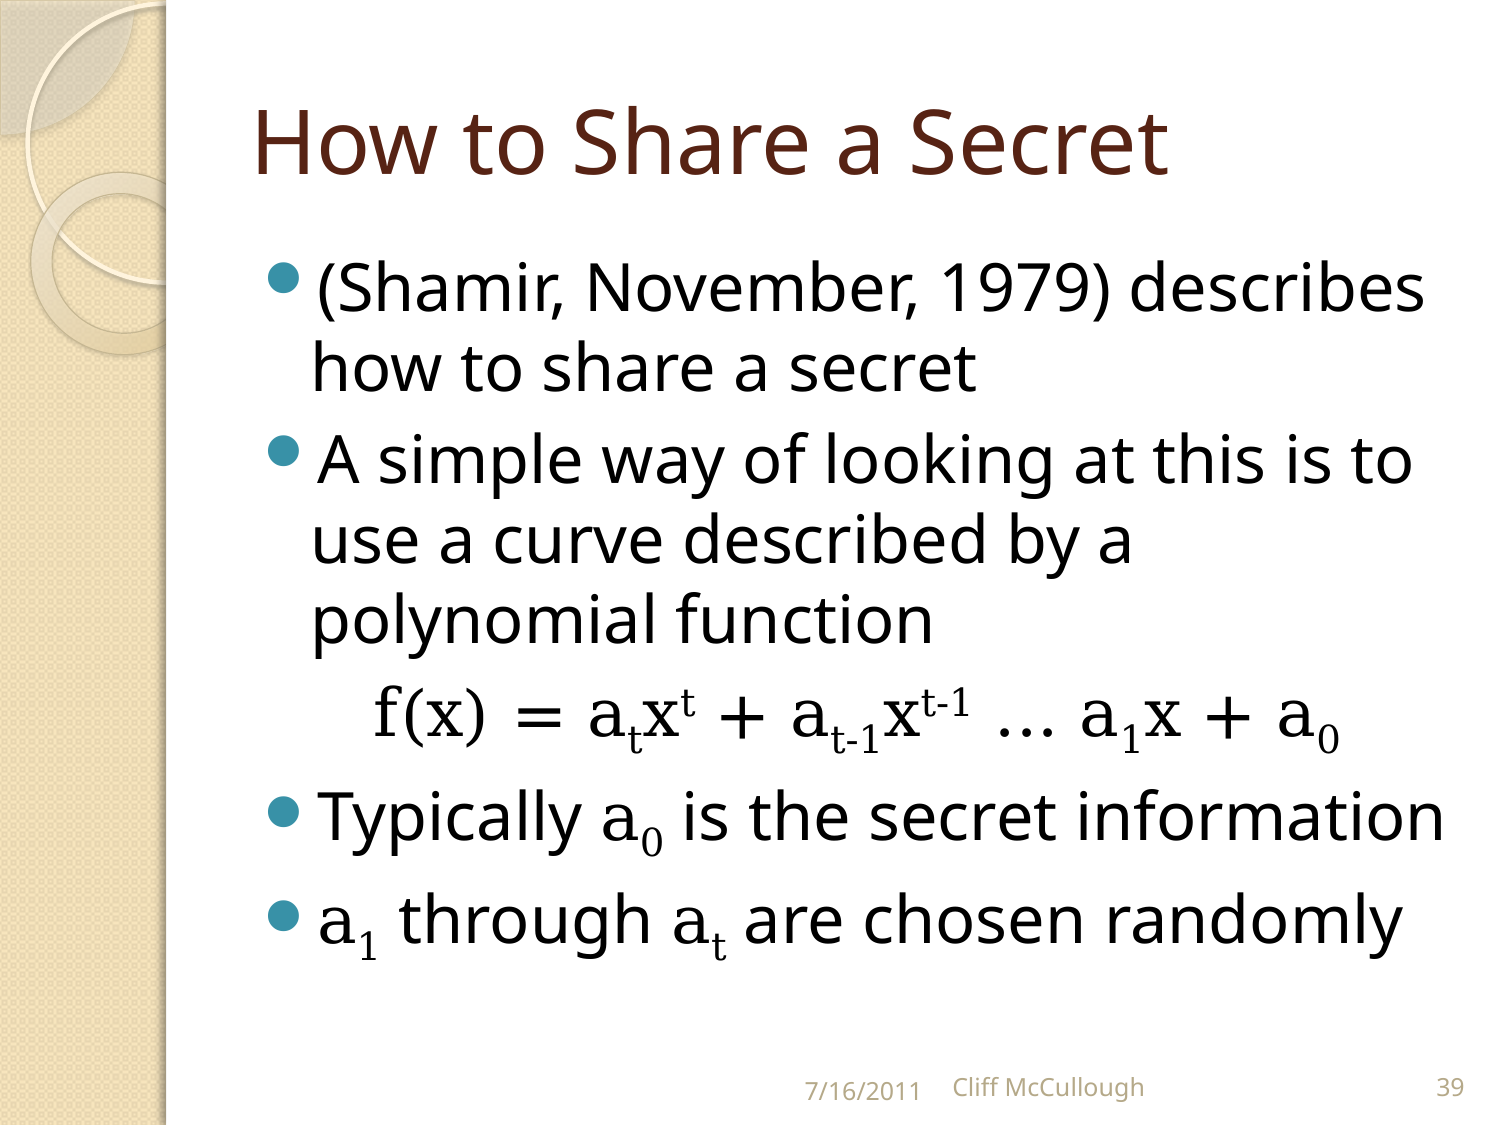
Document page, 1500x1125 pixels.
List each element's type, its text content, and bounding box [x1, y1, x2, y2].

title How to Share a Secret [235, 45, 1466, 233]
list (Shamir, November, 1979) describes how to share a secret A simple way of looking at this is to use a curve described by a polynomial function f(x) = atxt + at-1xt-1 ... a1x + a0 Typically a0 is the secret information a1 through at are chosen randomly [235, 237, 1466, 1025]
slide_number 39 [1413, 1034, 1488, 1113]
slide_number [587, 1034, 937, 1113]
footer Cliff McCullough [937, 1034, 1413, 1113]
